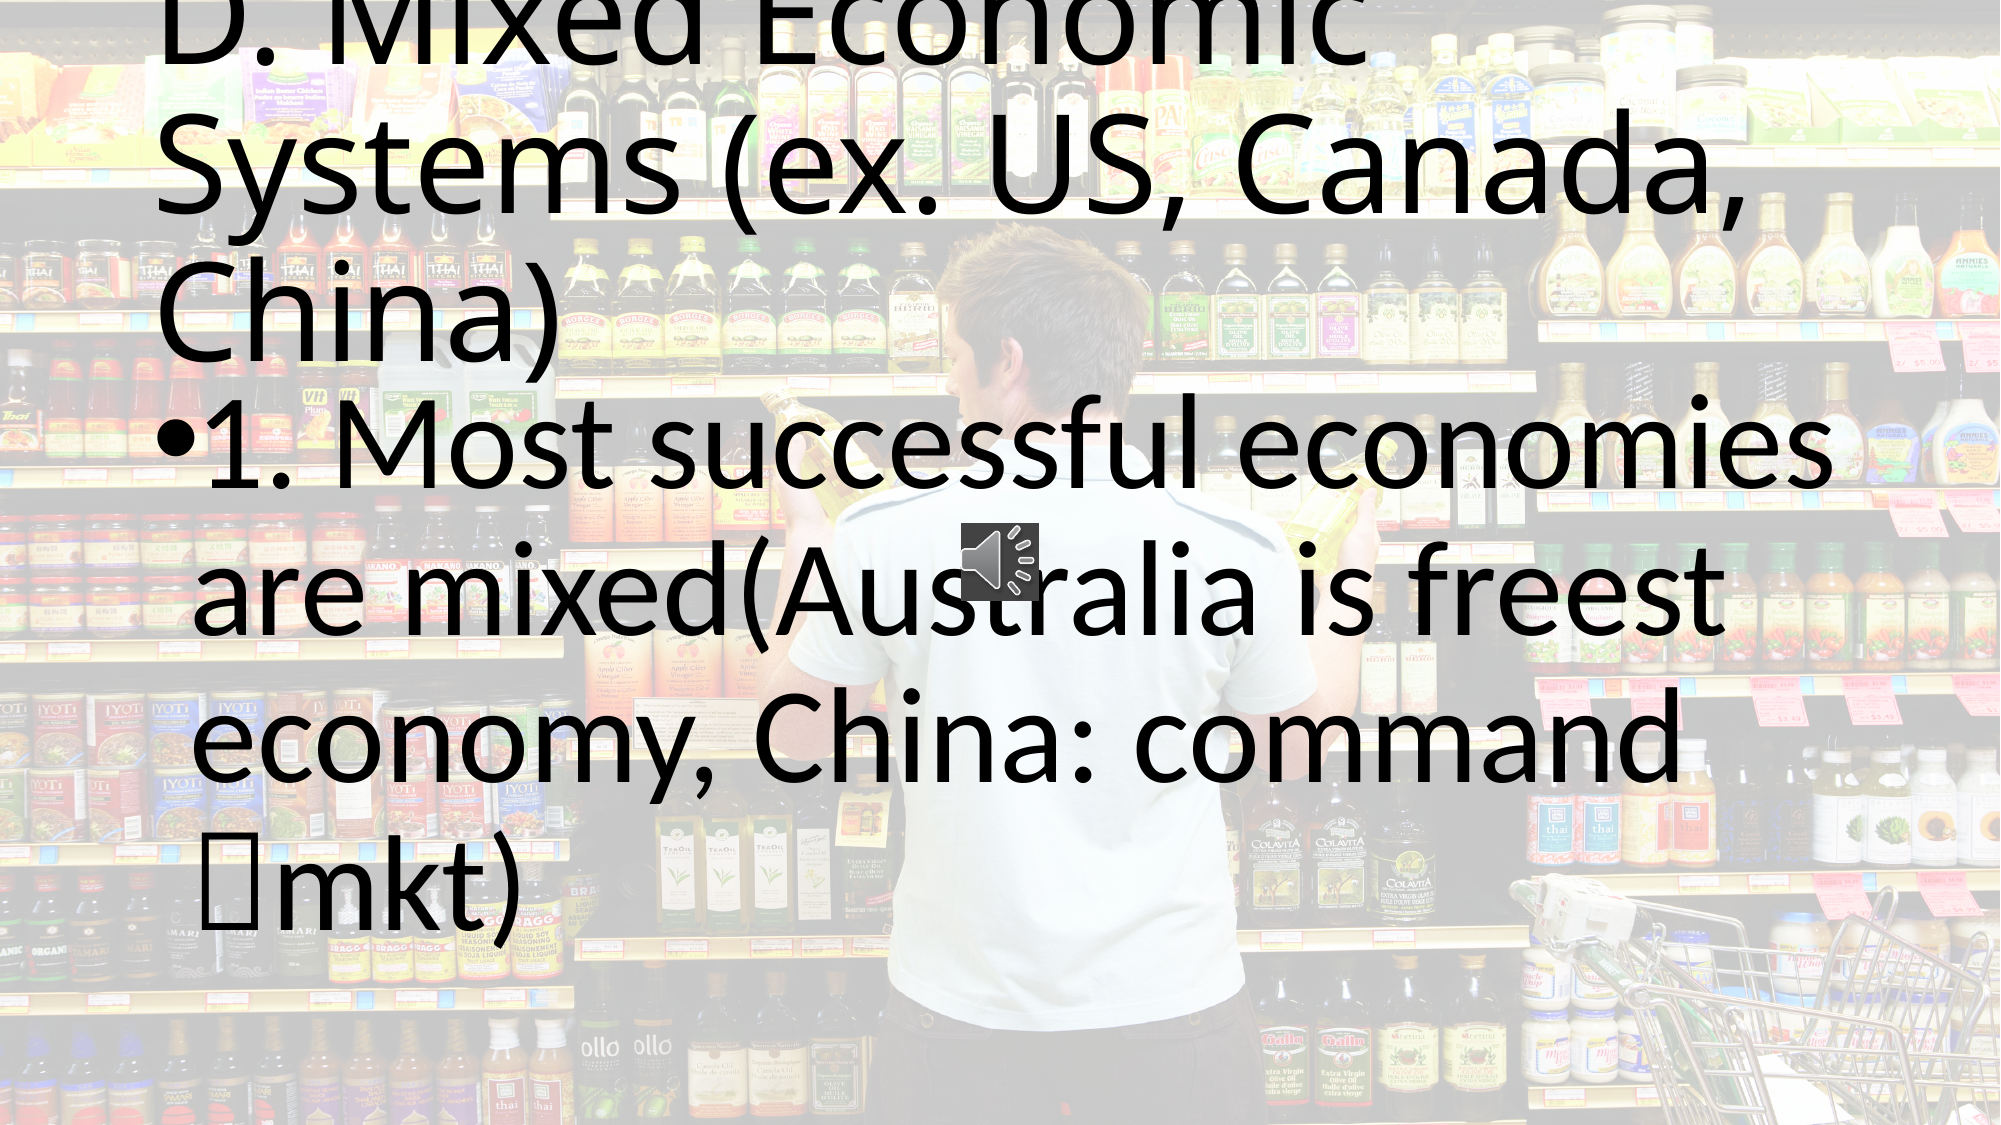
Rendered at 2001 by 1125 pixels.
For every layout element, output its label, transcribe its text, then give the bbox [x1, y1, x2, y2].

picture [959, 522, 1040, 603]
title D. Mixed Economic Systems (ex. US, Canada, China) [137, 59, 1863, 278]
list 1. Most successful economies are mixed(Australia is freest economy, China: command mkt) [137, 362, 1863, 1077]
